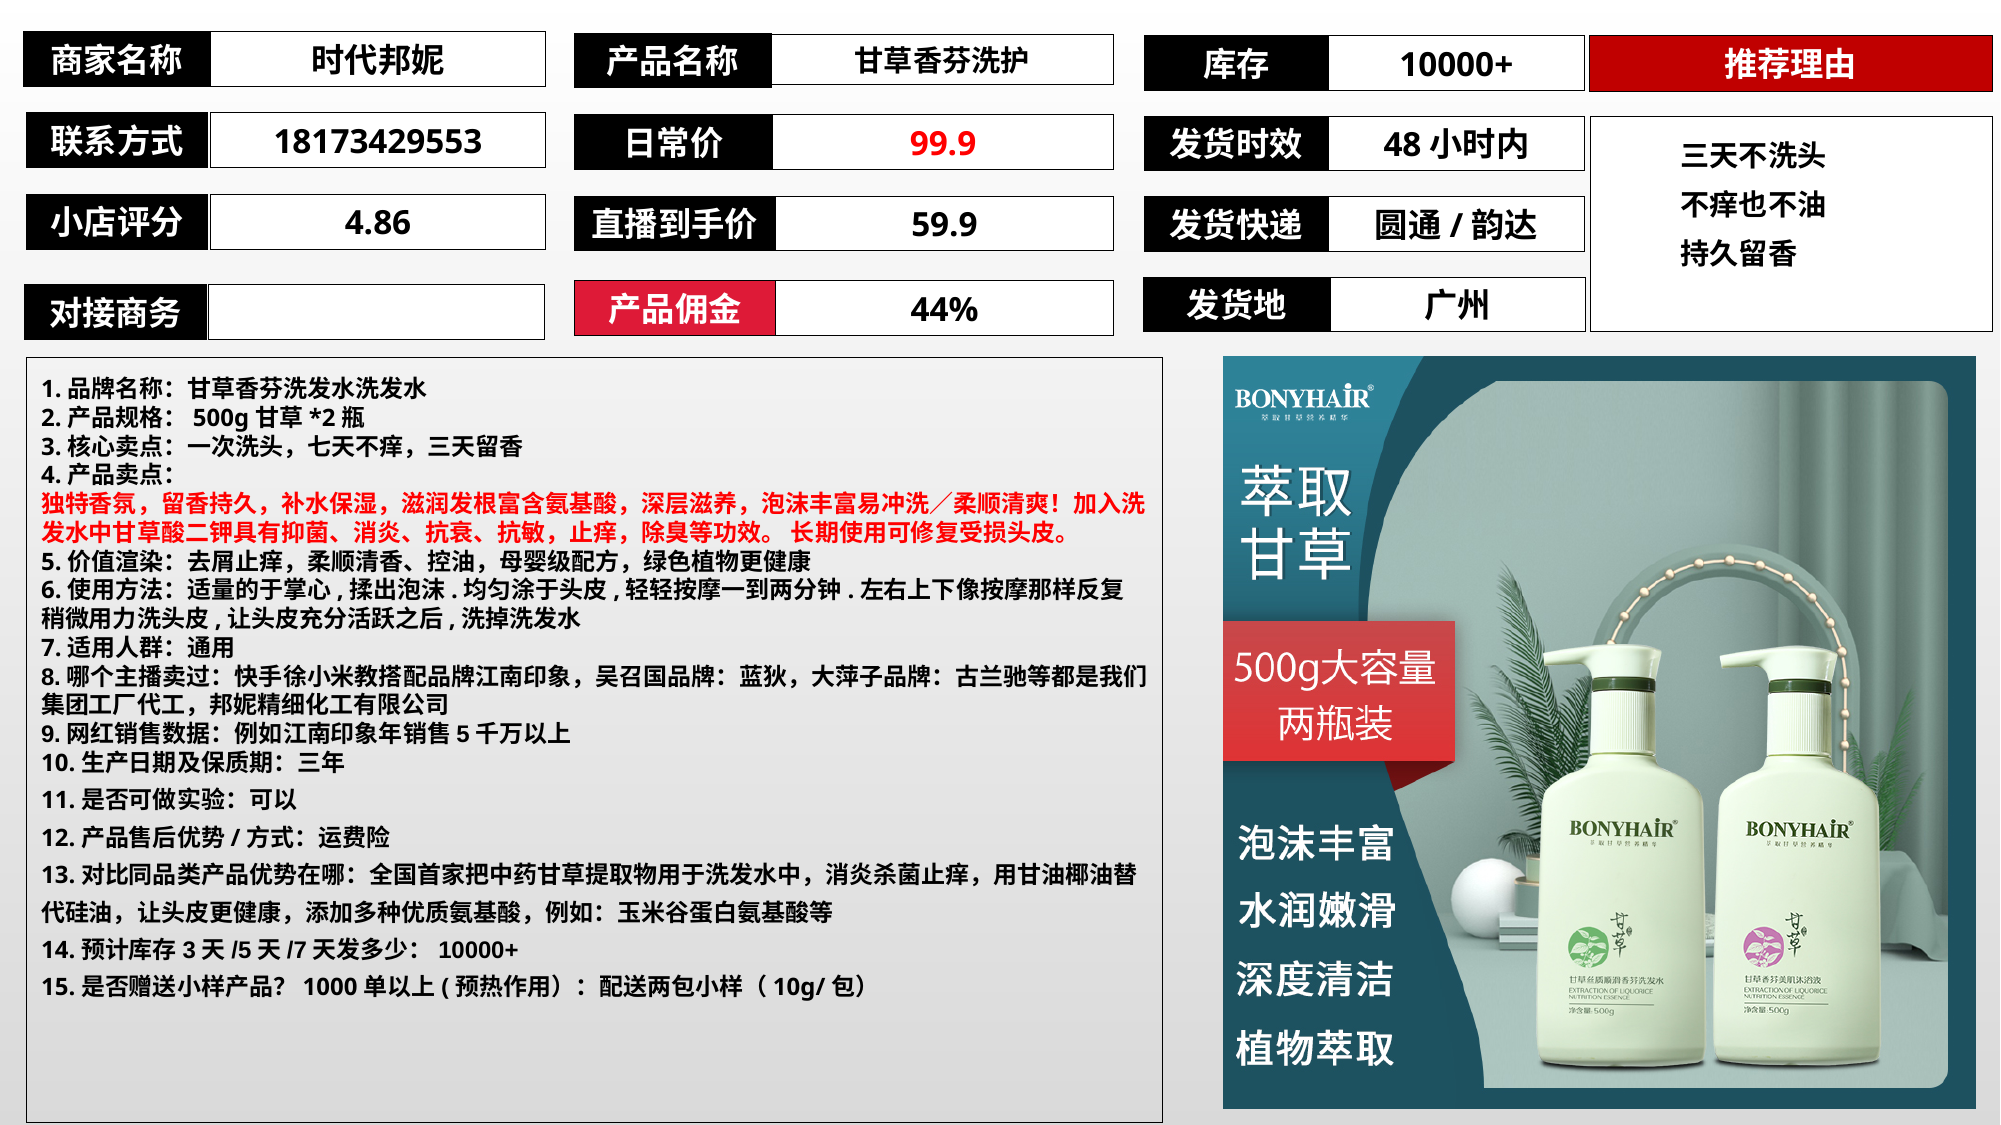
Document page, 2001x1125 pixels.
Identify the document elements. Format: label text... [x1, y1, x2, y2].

text_box 推荐理由 [1589, 35, 1993, 92]
text_box 44% [775, 280, 1114, 336]
text_box 发货地 [1143, 277, 1330, 332]
text_box 小店评分 [26, 194, 208, 250]
text_box 圆通/韵达 [1328, 196, 1585, 252]
text_box 联系方式 [26, 112, 208, 168]
text_box 时代邦妮 [210, 31, 546, 87]
text_box 发货时效 [1144, 116, 1328, 171]
text_box 4.86 [210, 194, 546, 250]
picture [1223, 356, 1976, 1109]
text_box 48小时内 [1328, 116, 1585, 171]
text_box 直播到手价 [574, 196, 775, 251]
text_box 99.9 [772, 114, 1114, 170]
text_box 商家名称 [23, 31, 210, 87]
text_box 发货快递 [1144, 196, 1328, 252]
text_box 三天不洗头 不痒也不油 持久留香 [1590, 116, 1993, 332]
text_box 18173429553 [210, 112, 546, 168]
text_box [208, 284, 545, 340]
text_box 1.品牌名称：甘草香芬洗发水洗发水 2.产品规格：500g甘草*2瓶 3.核心卖点：一次洗头，七天不痒，三天留香 4.产品卖点： 独特香氛，留香持久，补水保湿，滋润发根富含氨基酸，深层滋养，泡沫丰富易冲洗／柔顺清爽！加入洗发水中甘草酸二钾具有抑菌、消炎、抗衰、抗敏，止痒，除臭等功效。 长期使用可修复受损头皮。 5.价值渲染：去屑止痒，柔顺清香、控油，母婴级配方，绿色植物更健康 6.使用方法：适量的于掌心,揉出泡沫.均匀涂于头皮,轻轻按摩一到两分钟.左右上下像按摩那样反复稍微用力洗头皮,让头皮充分活跃之后,洗掉洗发水 7.适用人群：通用 8.哪个主播卖过：快手徐小米教搭配品牌江南印象，吴召国品牌：蓝狄，大萍子品牌：古兰驰等都是我们集团工厂代工，邦妮精细化工有限公司 9.网红销售数据：例如江南印象年销售5千万以上 10.生产日期及保质期：三年 11.是否可做实验：可以 12.产品售后优势/方式：运费险 13.对比同品类产品优势在哪：全国首家把中药甘草提取物用于洗发水中，消炎杀菌止痒，用甘油椰油替代硅油，让头皮更健康，添加多种优质氨基酸，例如：玉米谷蛋白氨基酸等 14.预计库存3天/5天/7天发多少：10000+ 15.是否赠送小样产品？1000单以上(预热作用）：配送两包小样（10g/包） [26, 357, 1163, 1123]
text_box 对接商务 [24, 284, 207, 340]
text_box 产品名称 [574, 33, 772, 88]
text_box 库存 [1144, 35, 1328, 91]
text_box 10000+ [1328, 35, 1585, 91]
text_box 59.9 [775, 196, 1114, 251]
text_box 甘草香芬洗护 [771, 34, 1114, 85]
text_box 广州 [1330, 277, 1586, 332]
text_box 产品佣金 [574, 280, 775, 336]
text_box 日常价 [574, 114, 772, 170]
